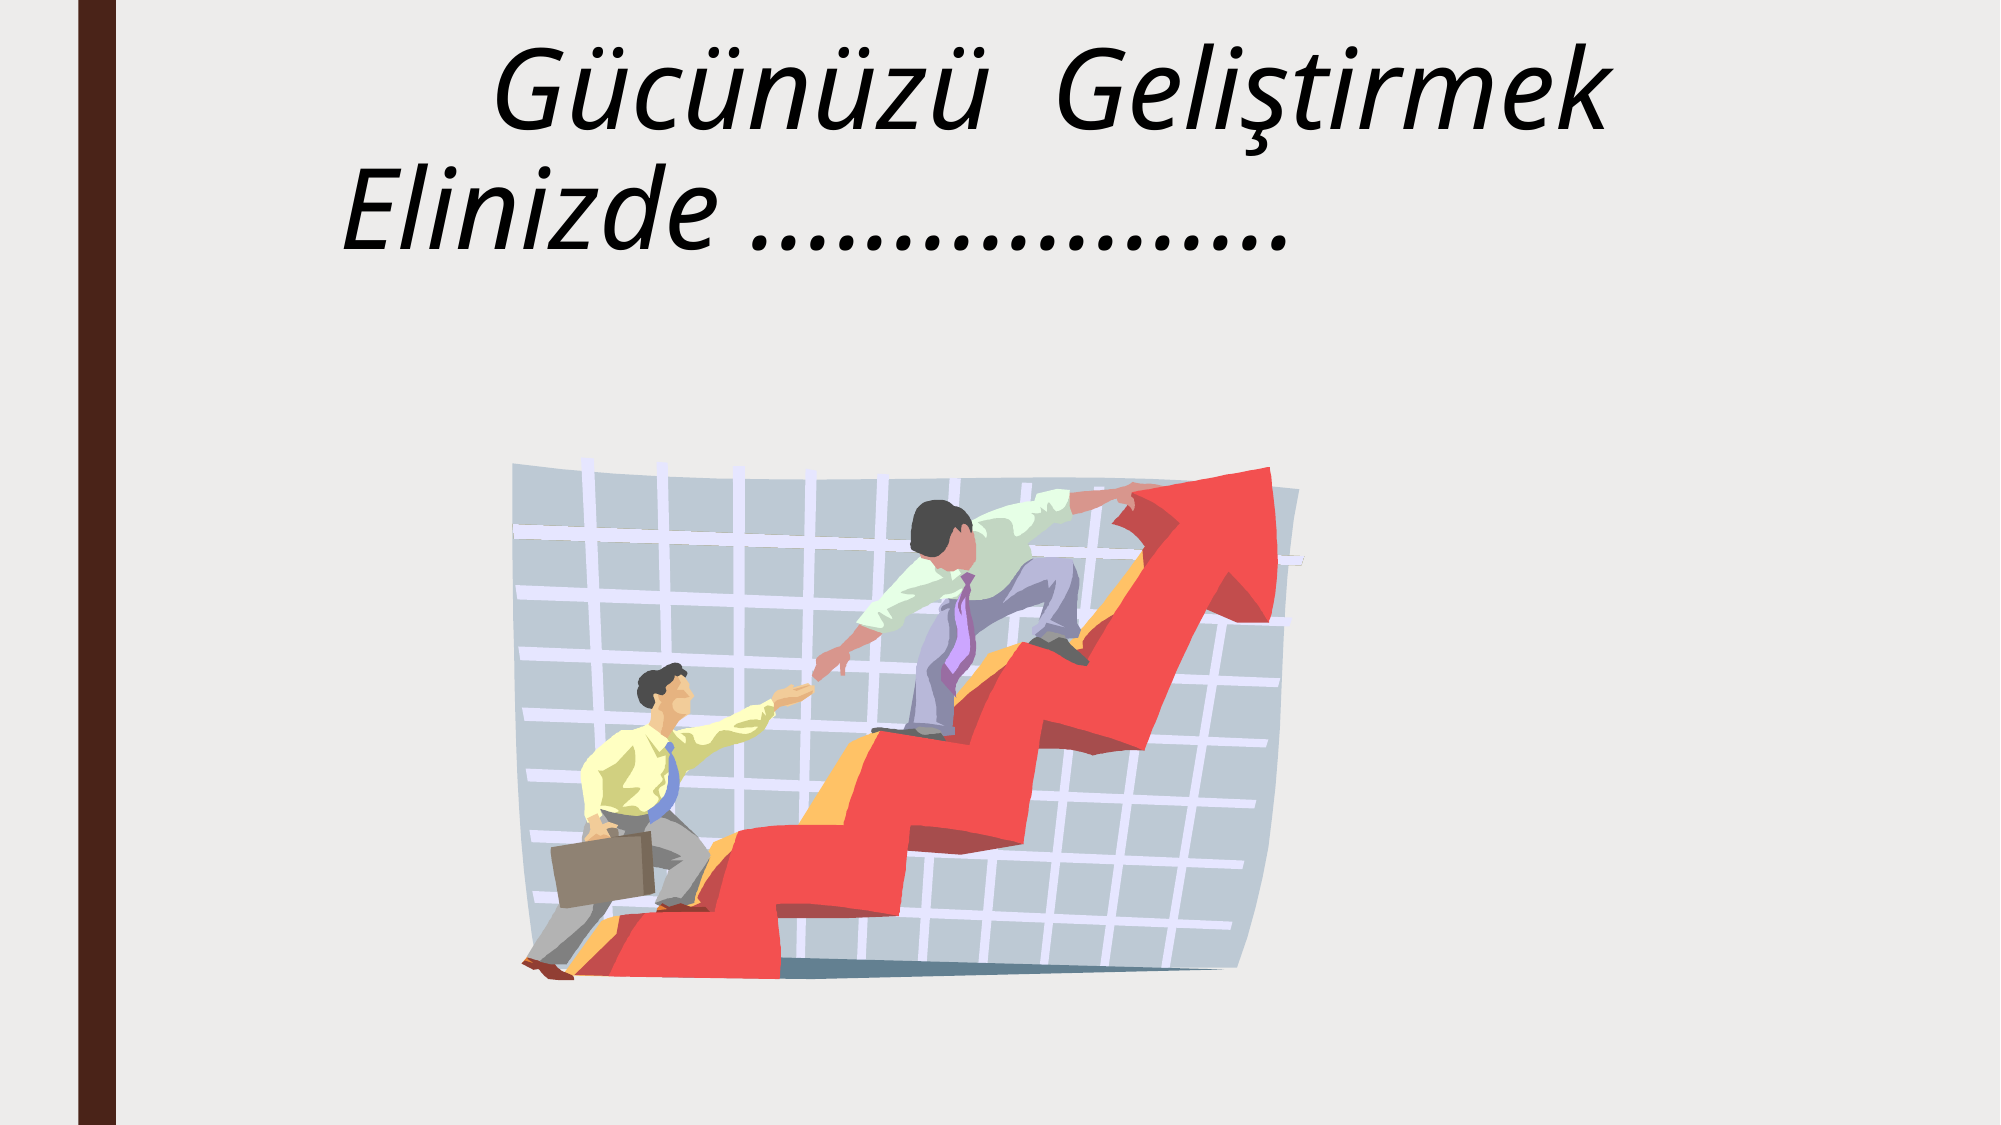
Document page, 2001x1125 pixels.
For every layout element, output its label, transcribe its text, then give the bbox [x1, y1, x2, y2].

title Gücünüzü Geliştirmek Elinizde ................... [324, 26, 1675, 575]
picture [512, 449, 1313, 988]
